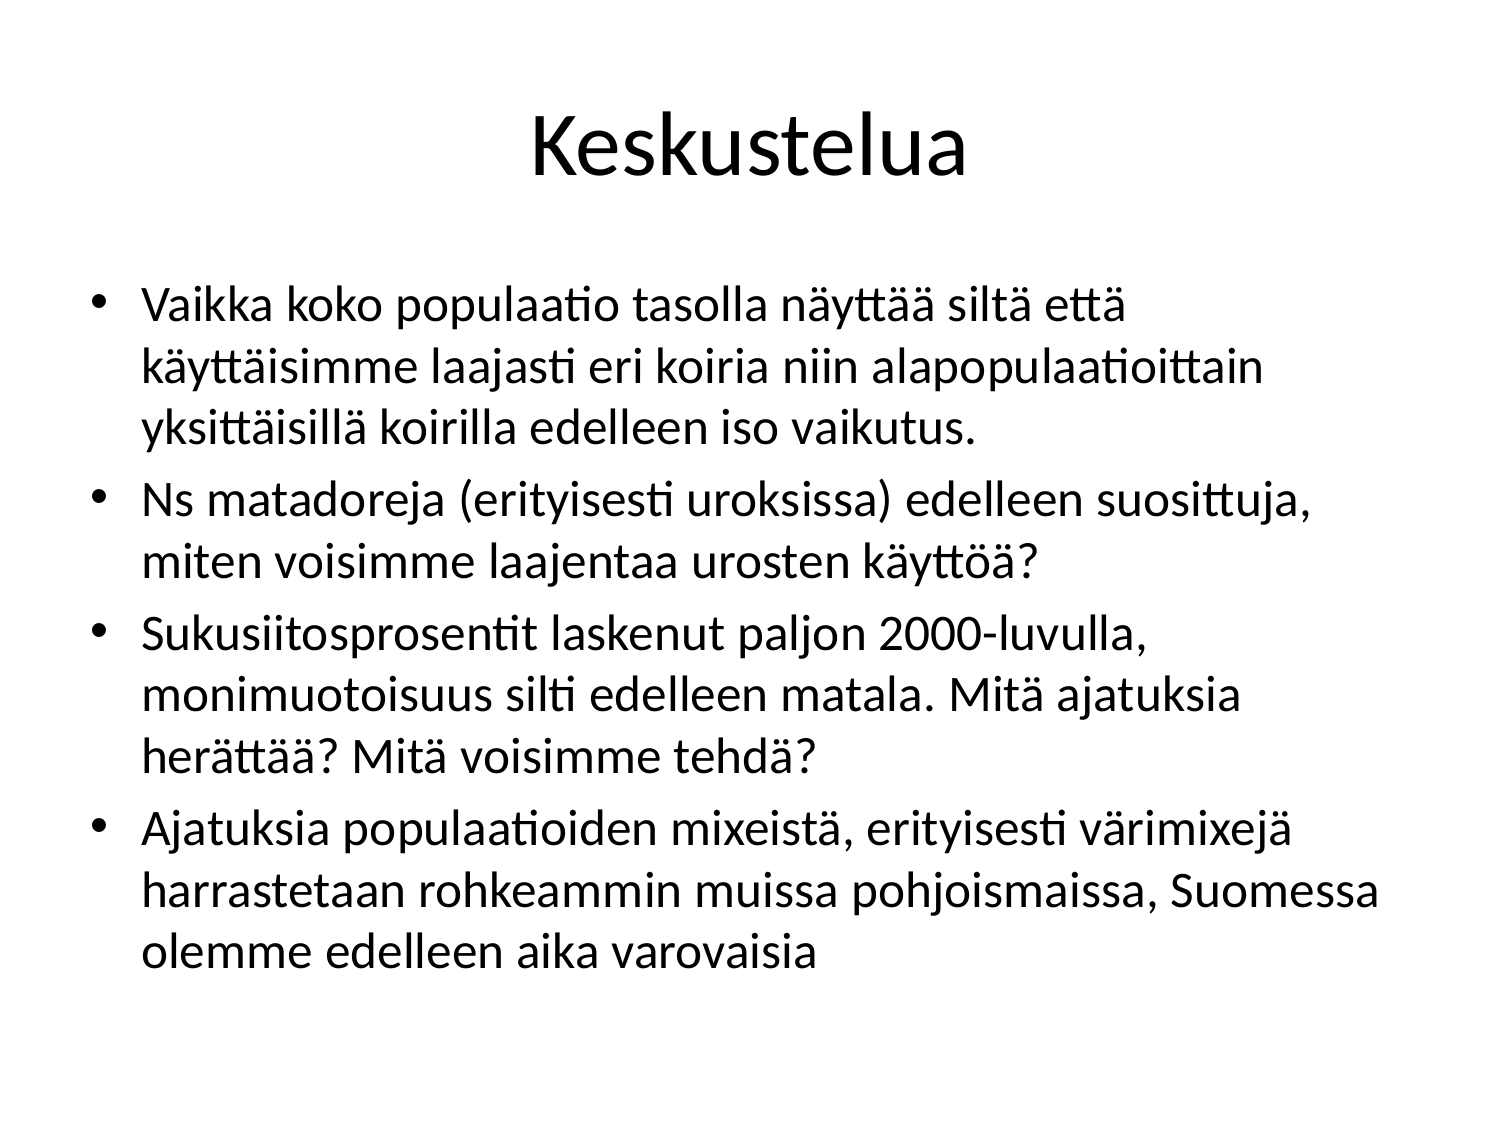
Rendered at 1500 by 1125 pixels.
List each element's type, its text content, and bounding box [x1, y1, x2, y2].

title Keskustelua [75, 45, 1425, 233]
list Vaikka koko populaatio tasolla näyttää siltä että käyttäisimme laajasti eri koiria niin alapopulaatioittain yksittäisillä koirilla edelleen iso vaikutus. Ns matadoreja (erityisesti uroksissa) edelleen suosittuja, miten voisimme laajentaa urosten käyttöä? Sukusiitosprosentit laskenut paljon 2000-luvulla, monimuotoisuus silti edelleen matala. Mitä ajatuksia herättää? Mitä voisimme tehdä? Ajatuksia populaatioiden mixeistä, erityisesti värimixejä harrastetaan rohkeammin muissa pohjoismaissa, Suomessa olemme edelleen aika varovaisia [75, 262, 1425, 1005]
